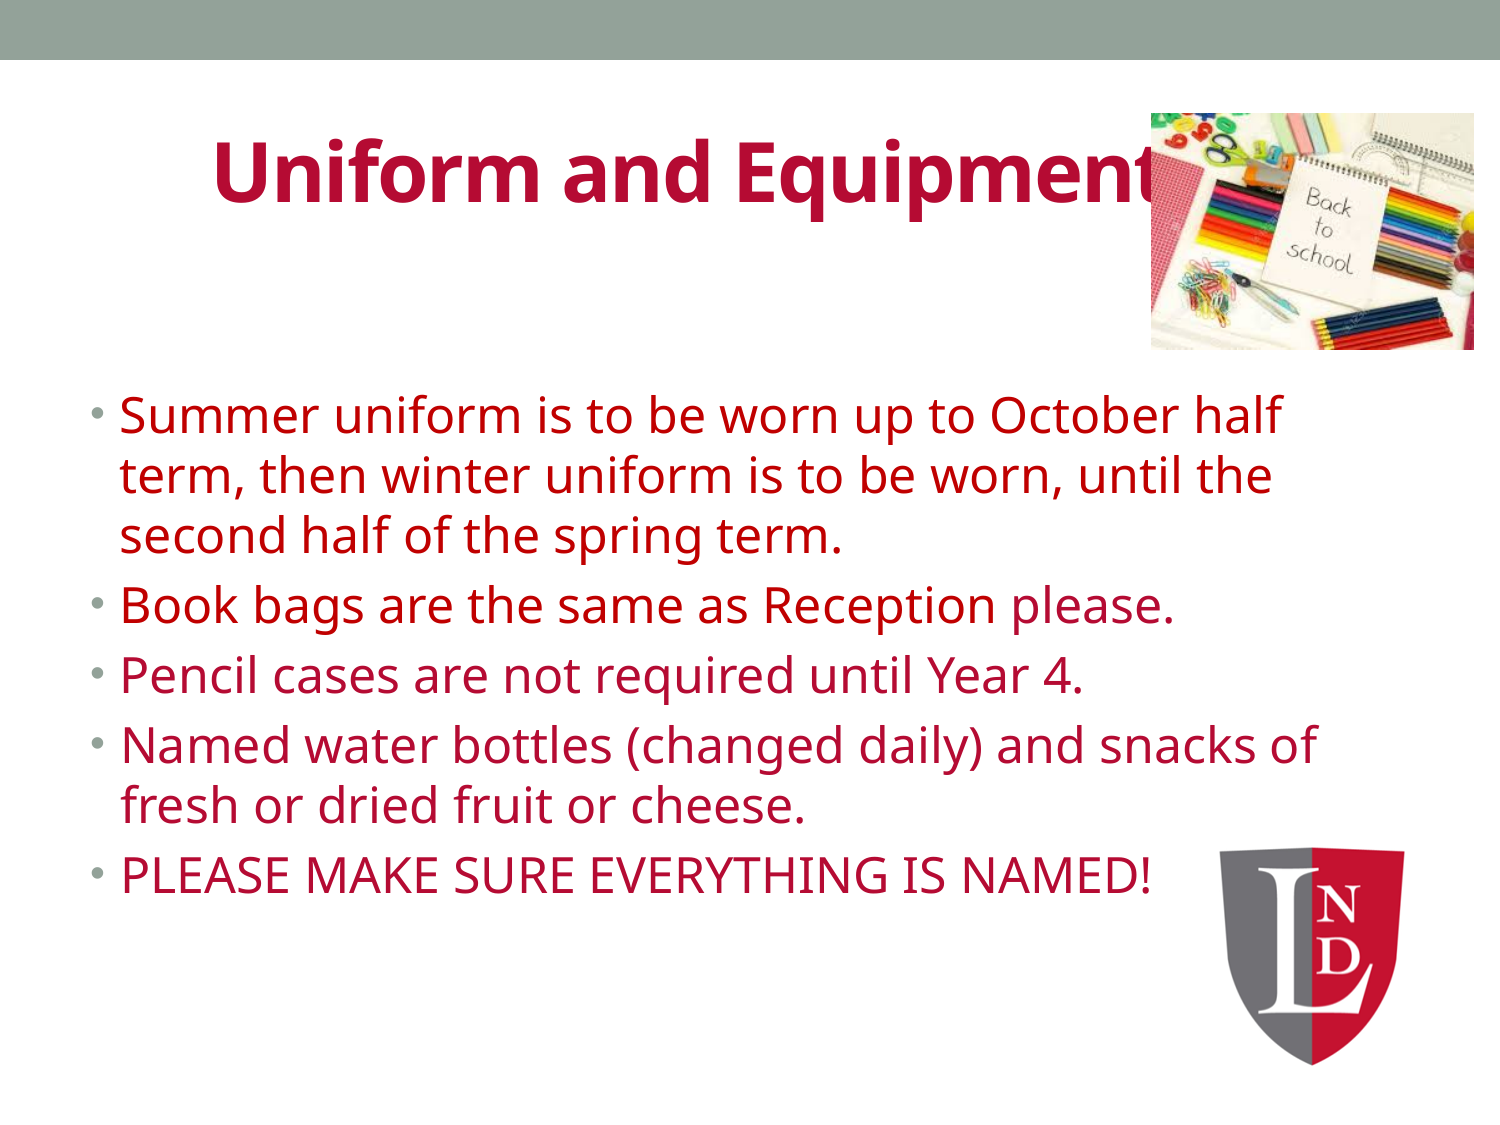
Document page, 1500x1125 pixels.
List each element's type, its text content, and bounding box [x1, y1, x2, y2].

picture [1151, 113, 1474, 350]
title Uniform and Equipment: [75, 87, 1425, 250]
picture [1216, 845, 1409, 1066]
list Summer uniform is to be worn up to October half term, then winter uniform is to be worn, until the second half of the spring term.​ Book bags are the same as Reception please. Pencil cases are not required until Year 4. Named water bottles (changed daily) and snacks of fresh or dried fruit or cheese. PLEASE MAKE SURE EVERYTHING IS NAMED! [75, 375, 1425, 1125]
